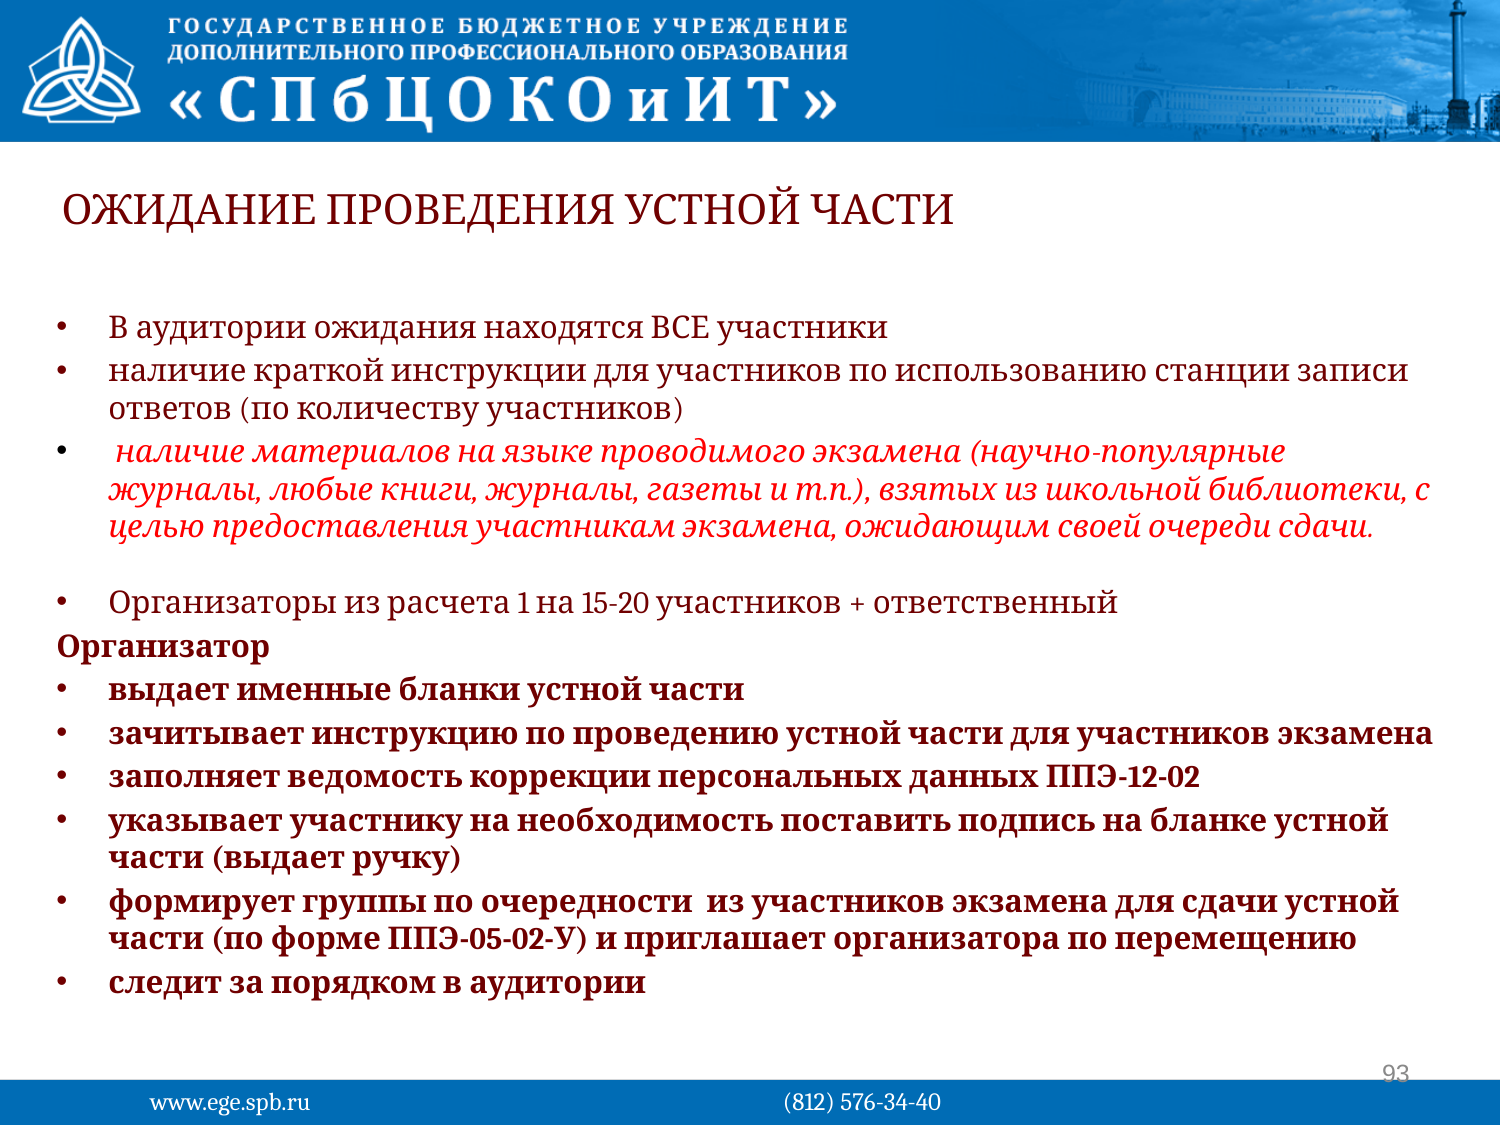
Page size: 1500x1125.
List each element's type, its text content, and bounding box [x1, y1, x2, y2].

slide_number 93 [1074, 1042, 1425, 1103]
list В аудитории ожидания находятся ВСЕ участники наличие краткой инструкции для участников по использованию станции записи ответов (по количеству участников) наличие материалов на языке проводимого экзамена (научно-популярные журналы, любые книги, журналы, газеты и т.п.), взятых из школьной библиотеки, с целью предоставления участникам экзамена, ожидающим своей очереди сдачи. Организаторы из расчета 1 на 15-20 участников + ответственный Организатор выдает именные бланки устной части зачитывает инструкцию по проведению устной части для участников экзамена заполняет ведомость коррекции персональных данных ППЭ-12-02 указывает участнику на необходимость поставить подпись на бланке устной части (выдает ручку) формирует группы по очередности из участников экзамена для сдачи устной части (по форме ППЭ-05-02-У) и приглашает организатора по перемещению следит за порядком в аудитории [40, 299, 1460, 1044]
picture [0, 0, 1500, 1078]
text_box www.ege.spb.ru (812) 576-34-40 [0, 1078, 1500, 1124]
text_box Ожидание проведения устной части [46, 175, 1500, 241]
